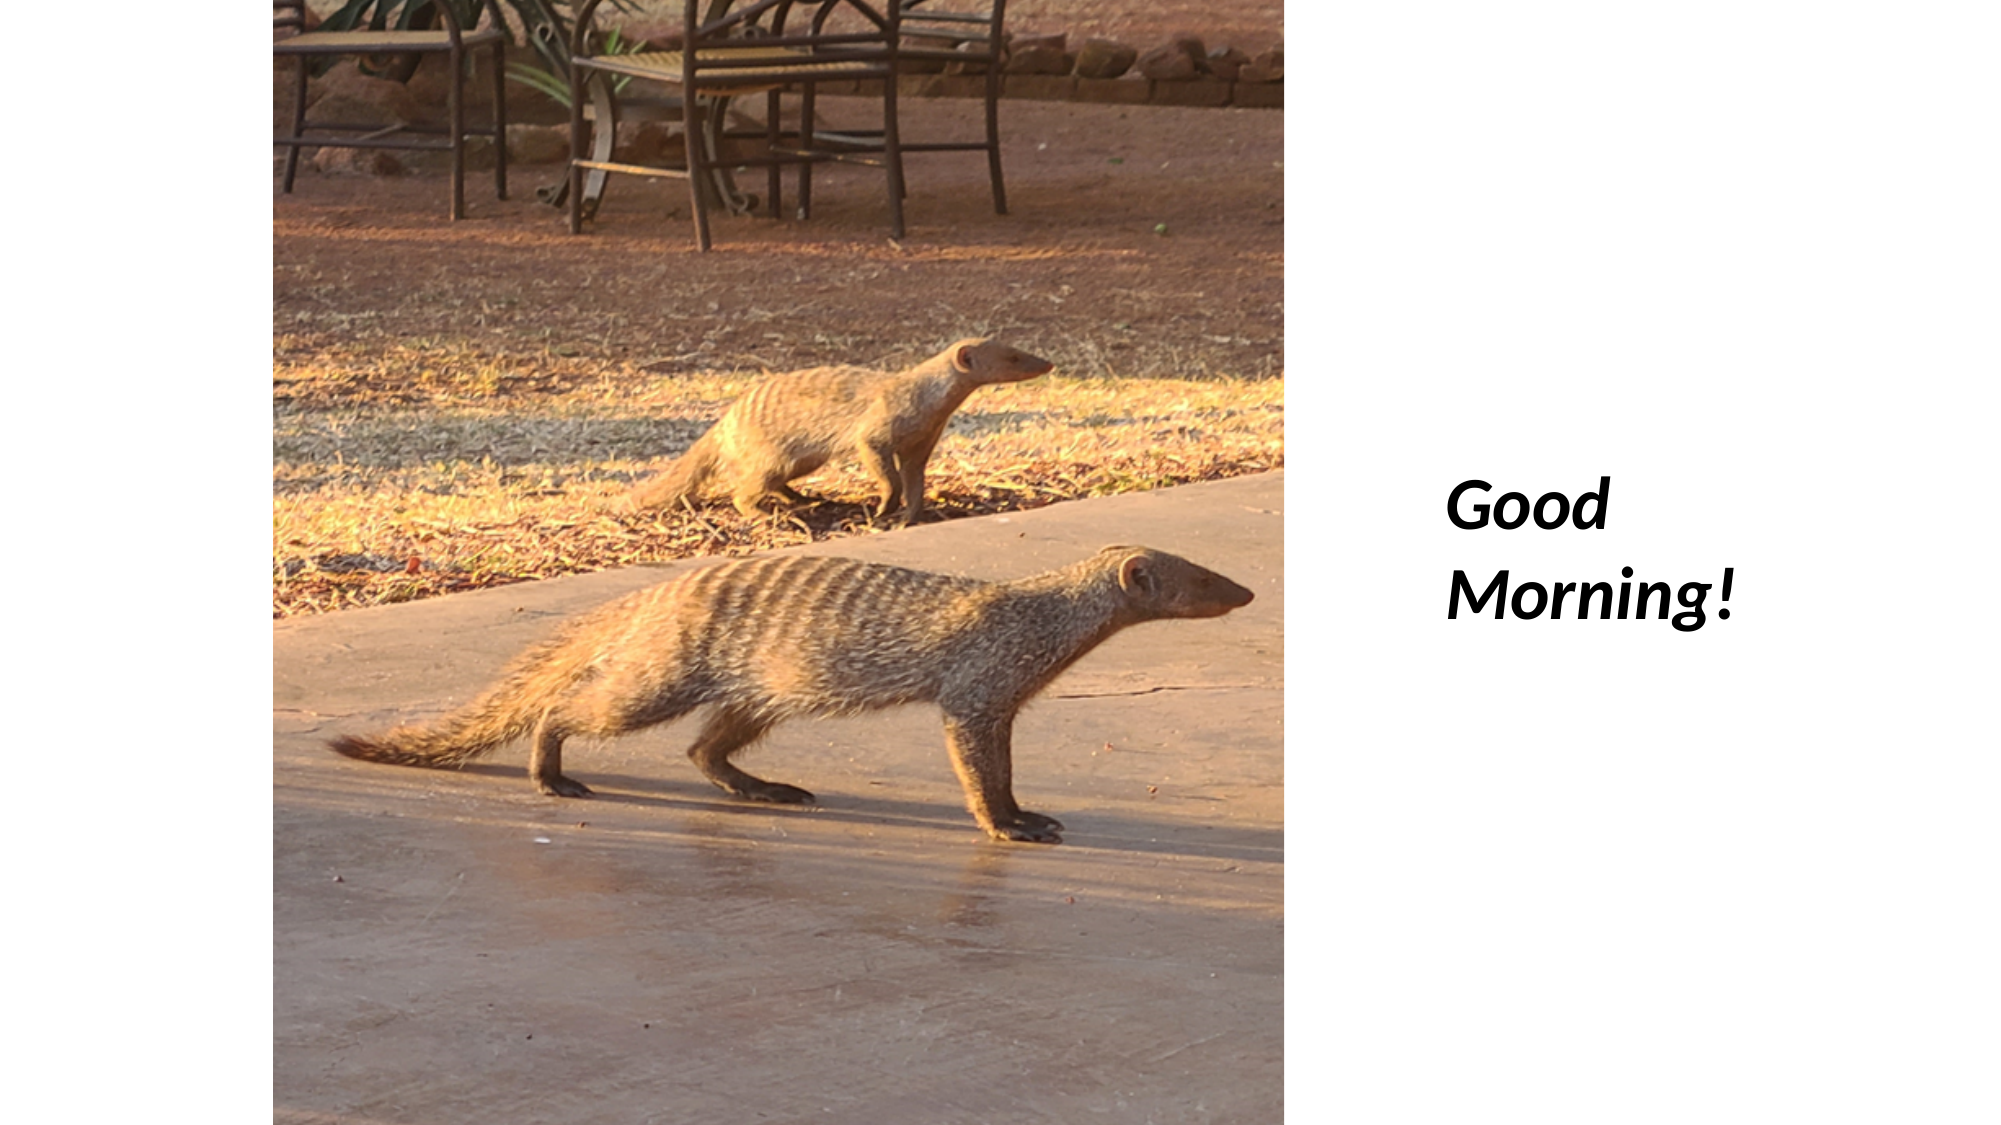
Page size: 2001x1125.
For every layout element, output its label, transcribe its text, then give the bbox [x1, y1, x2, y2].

text_box Good Morning! [1430, 446, 1854, 642]
picture [257, 0, 1285, 1125]
